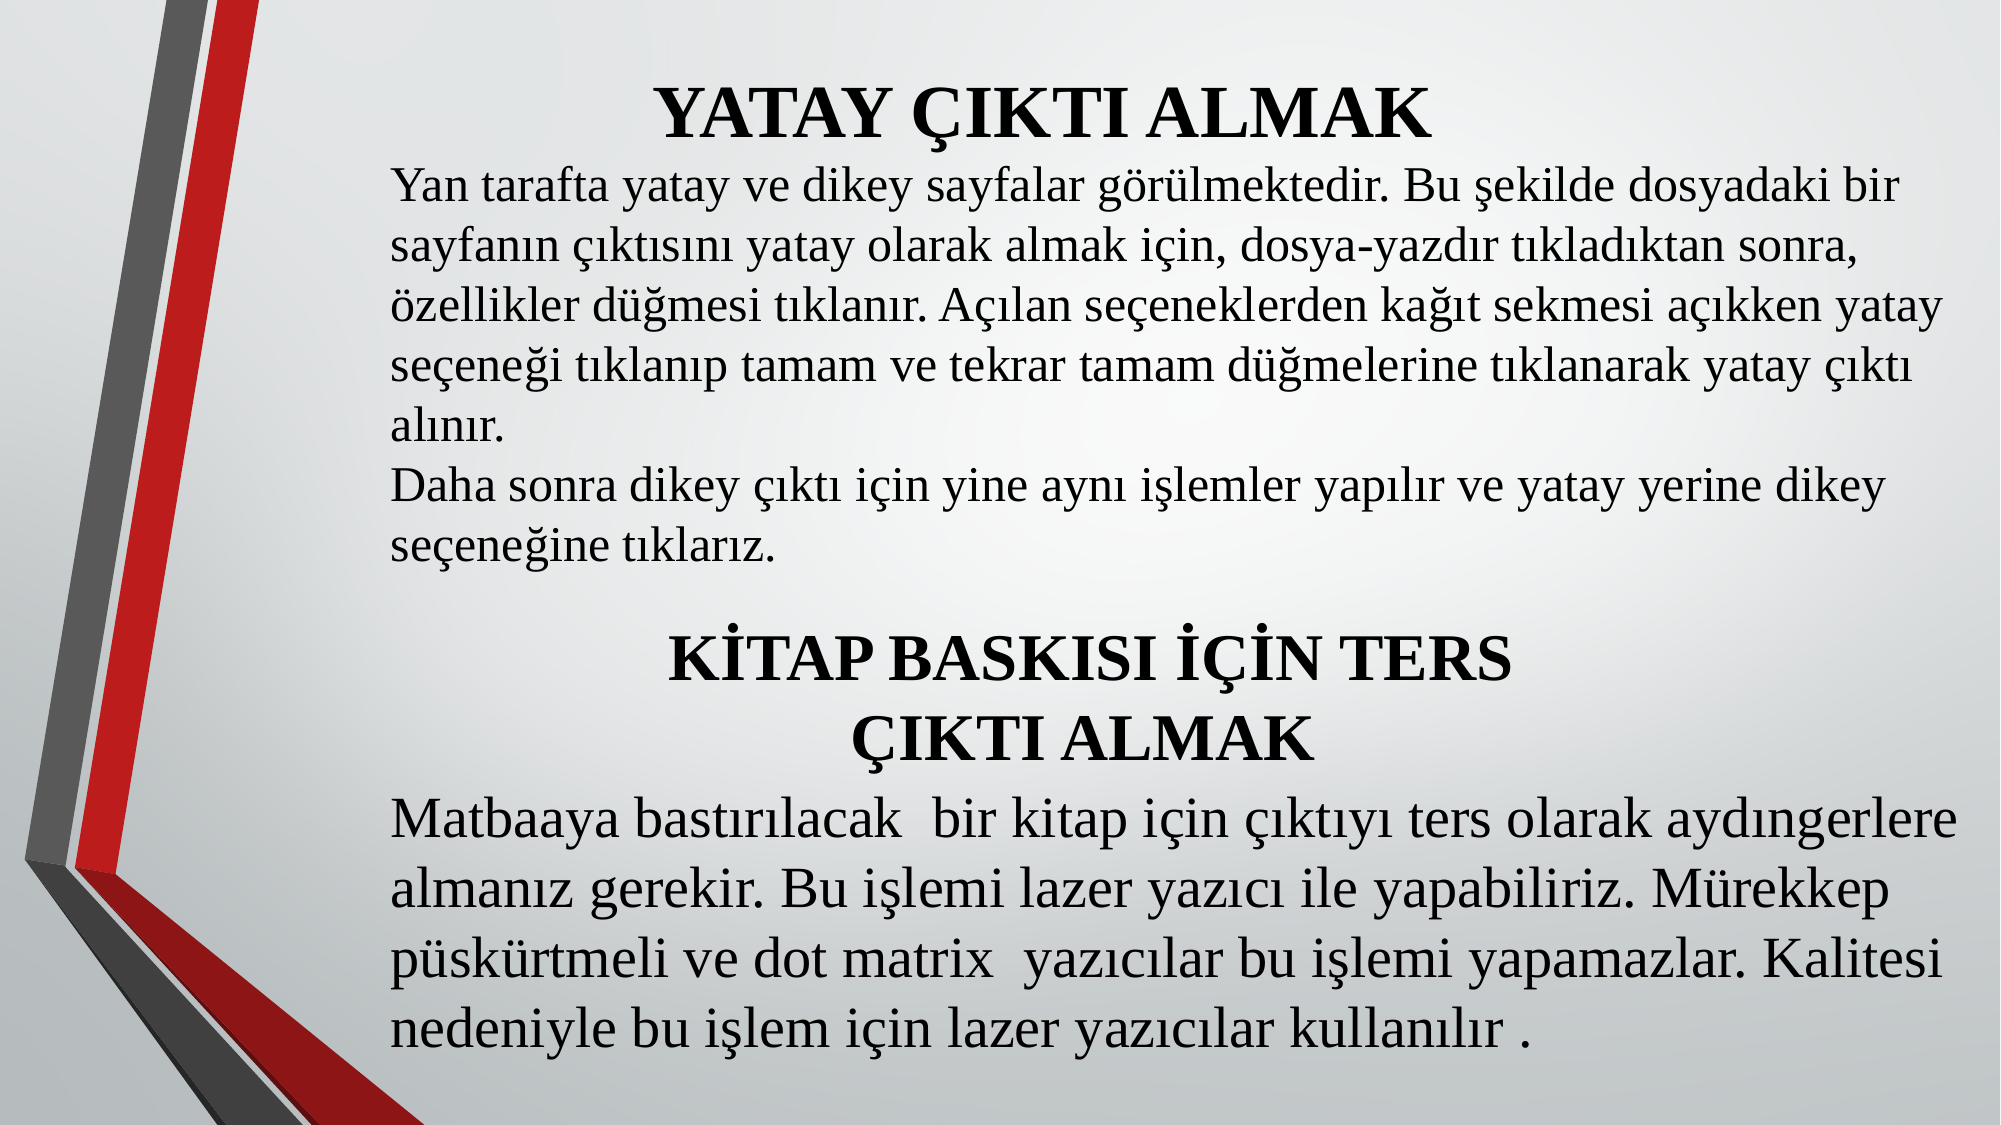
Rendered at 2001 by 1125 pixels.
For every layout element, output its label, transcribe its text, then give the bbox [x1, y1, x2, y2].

text_box Matbaaya bastırılacak bir kitap için çıktıyı ters olarak aydıngerlere almanız gerekir. Bu işlemi lazer yazıcı ile yapabiliriz. Mürekkep püskürtmeli ve dot matrix yazıcılar bu işlemi yapamazlar. Kalitesi nedeniyle bu işlem için lazer yazıcılar kullanılır . [375, 771, 2000, 1067]
text_box KİTAP BASKISI İÇİN TERS ÇIKTI ALMAK [591, 528, 1592, 771]
text_box Yan tarafta yatay ve dikey sayfalar görülmektedir. Bu şekilde dosyadaki bir sayfanın çıktısını yatay olarak almak için, dosya-yazdır tıkladıktan sonra, özellikler düğmesi tıklanır. Açılan seçeneklerden kağıt sekmesi açıkken yatay seçeneği tıklanıp tamam ve tekrar tamam düğmelerine tıklanarak yatay çıktı alınır. Daha sonra dikey çıktı için yine aynı işlemler yapılır ve yatay yerine dikey seçeneğine tıklarız. [376, 144, 1986, 579]
text_box YATAY ÇIKTI ALMAK [637, 55, 1468, 161]
